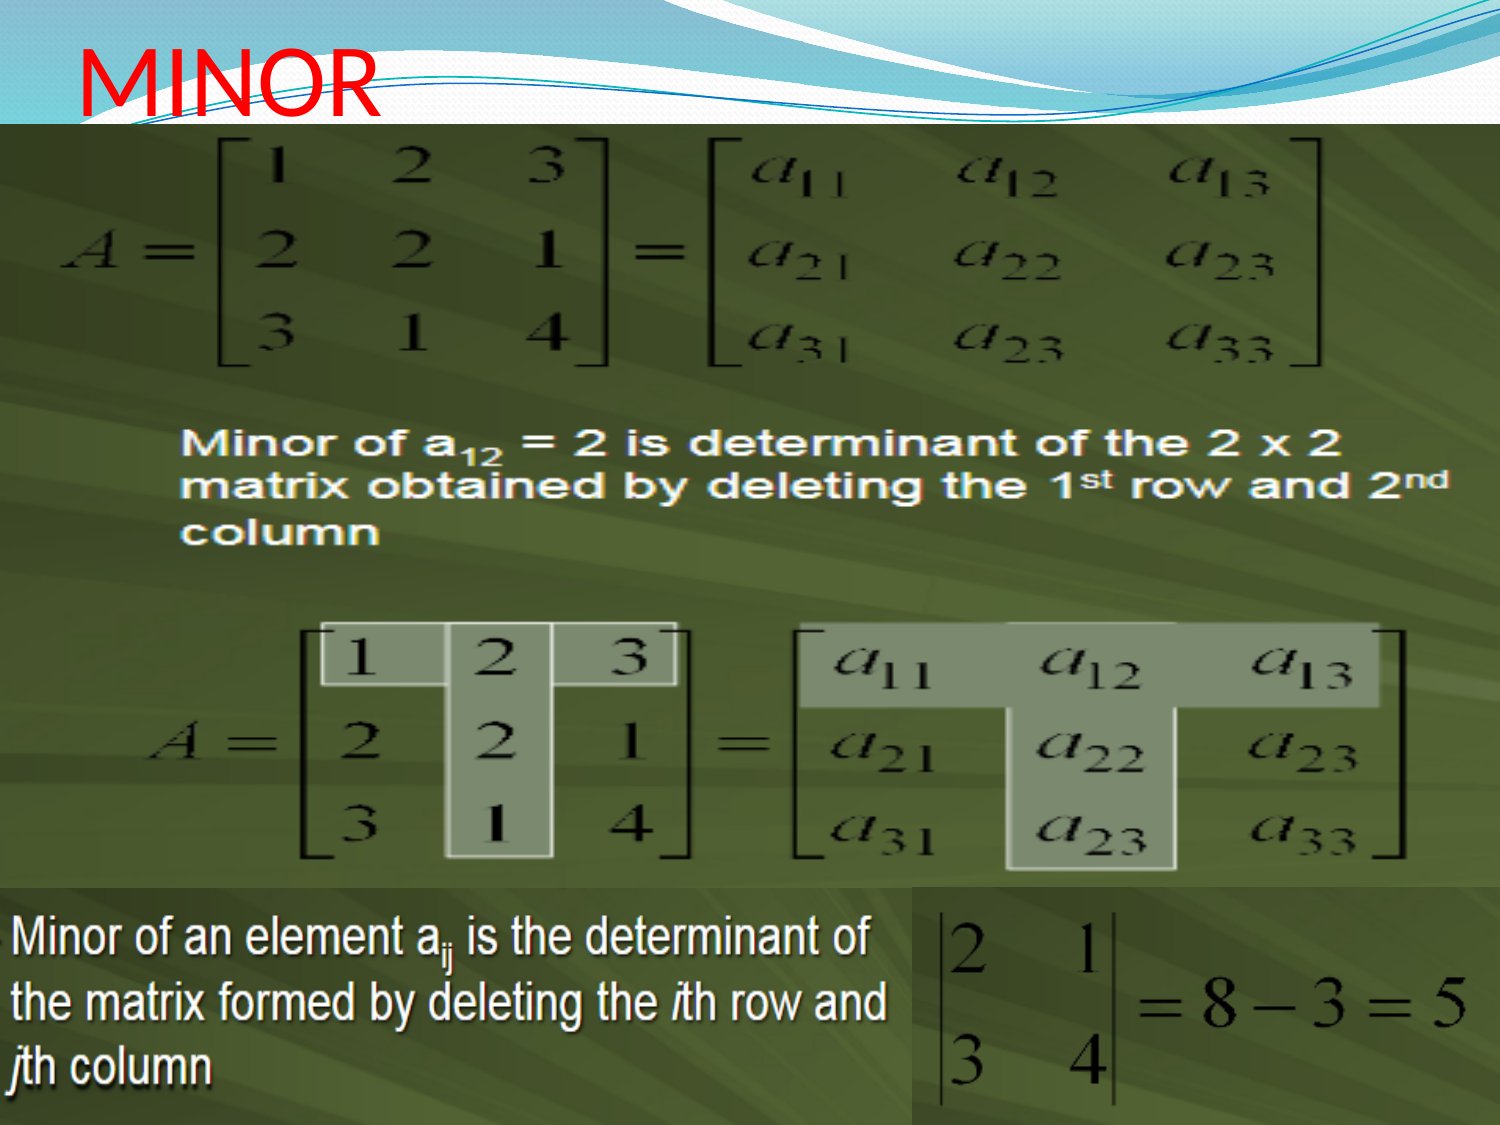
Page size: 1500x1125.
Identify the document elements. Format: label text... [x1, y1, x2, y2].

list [0, 899, 905, 1125]
picture [0, 124, 1500, 1125]
title MINOR [75, 0, 1425, 124]
